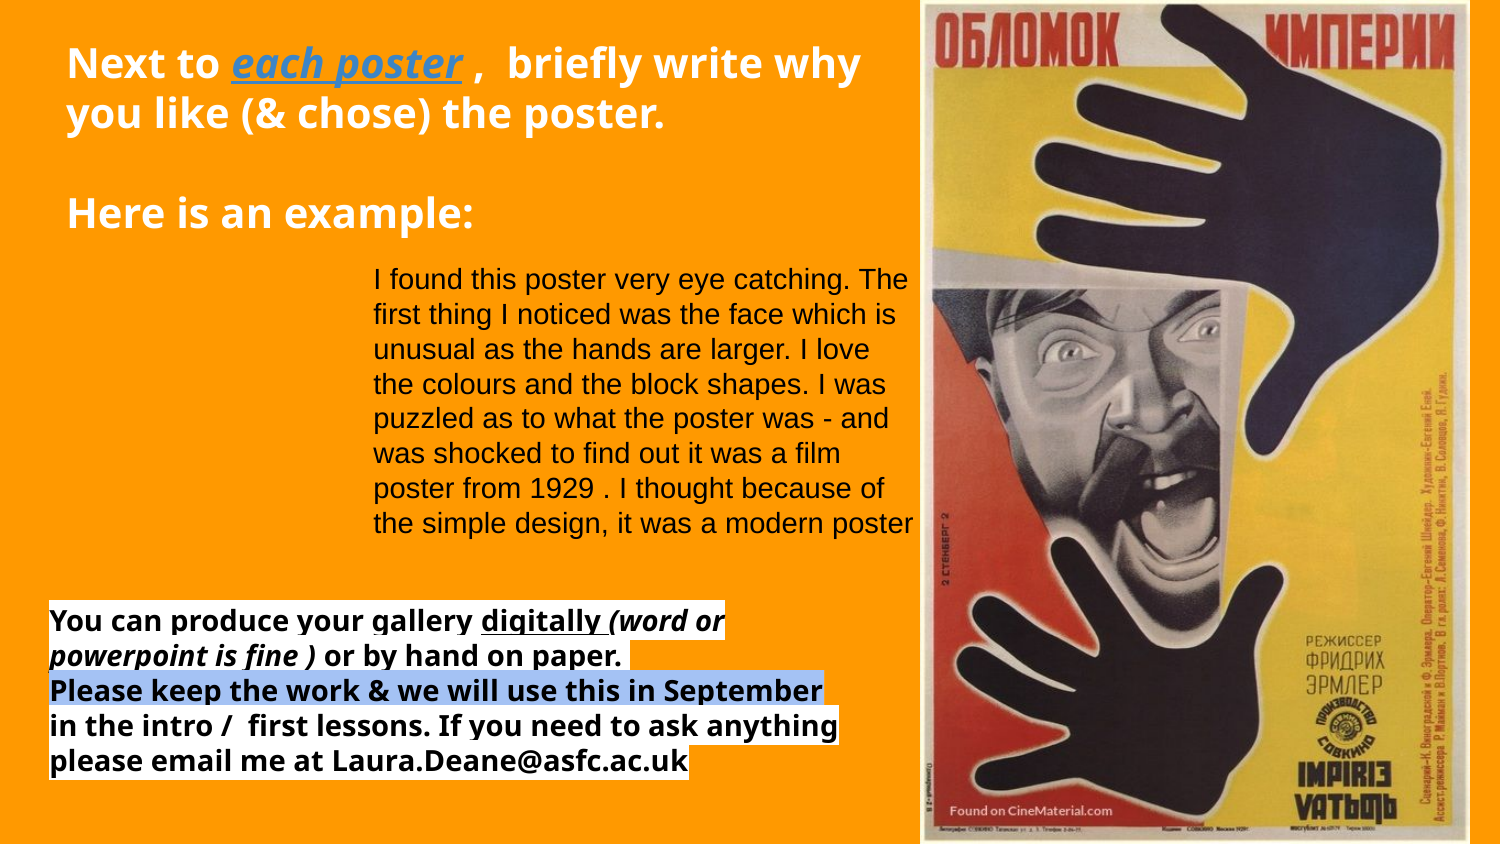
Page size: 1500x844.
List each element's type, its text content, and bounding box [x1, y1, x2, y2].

picture [919, 0, 1470, 844]
text_box I found this poster very eye catching. The first thing I noticed was the face which is unusual as the hands are larger. I love the colours and the block shapes. I was puzzled as to what the poster was - and was shocked to find out it was a film poster from 1929 . I thought because of the simple design, it was a modern poster [358, 245, 914, 623]
title Next to each poster , briefly write why you like (& chose) the poster. Here is an example: [51, 44, 914, 382]
text_box [61, 723, 783, 778]
text_box You can produce your gallery digitally (word or powerpoint is fine ) or by hand on paper. Please keep the work & we will use this in September in the intro / first lessons. If you need to ask anything please email me at Laura.Deane@asfc.ac.uk [34, 587, 864, 723]
